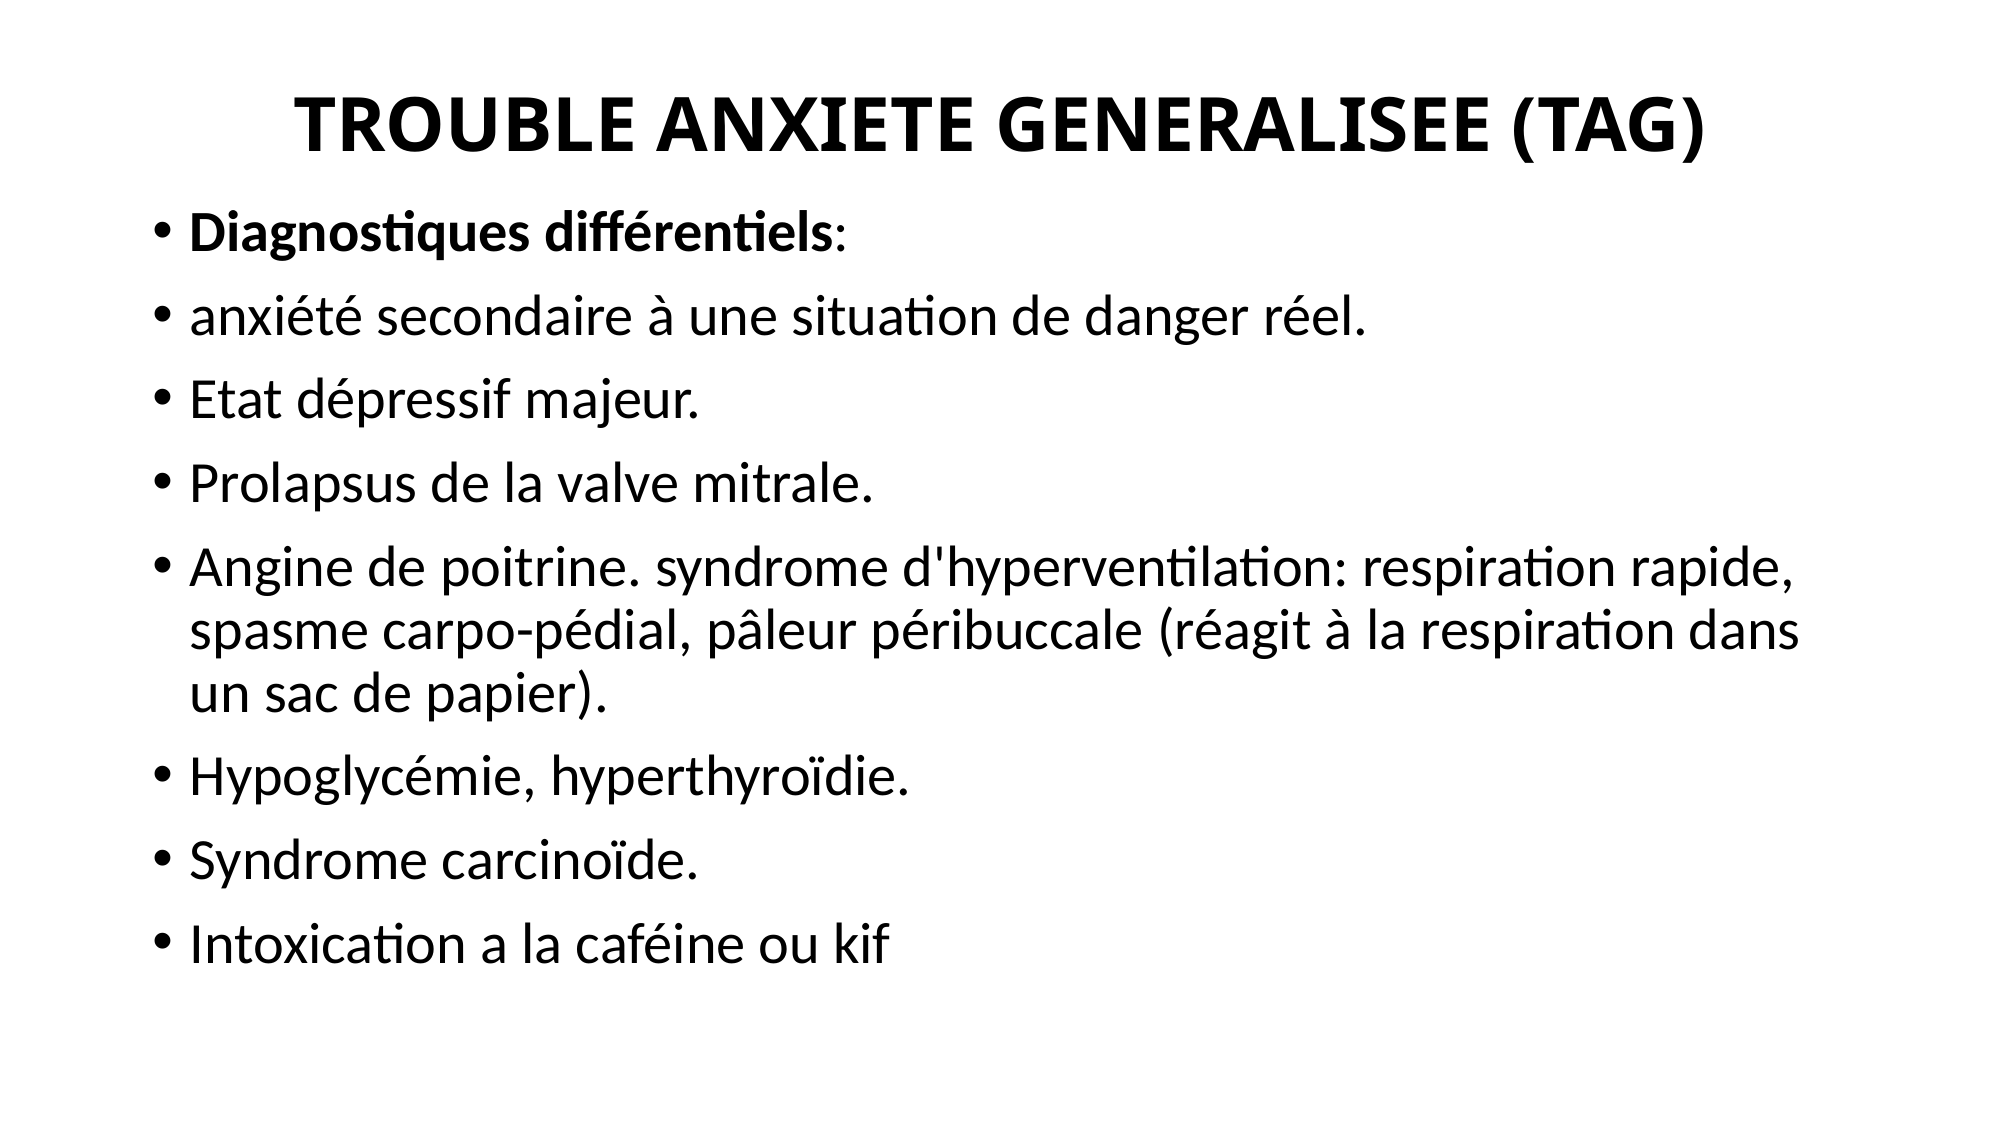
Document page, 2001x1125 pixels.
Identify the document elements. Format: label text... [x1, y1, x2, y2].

title TROUBLE ANXIETE GENERALISEE (TAG) [137, 59, 1863, 193]
list Diagnostiques différentiels: anxiété secondaire à une situation de danger réel. Etat dépressif majeur. Prolapsus de la valve mitrale. Angine de poitrine. syndrome d'hyperventilation: respiration rapide, spasme carpo-pédial, pâleur péribuccale (réagit à la respiration dans un sac de papier). Hypoglycémie, hyperthyroïdie. Syndrome carcinoïde. Intoxication a la caféine ou kif [137, 193, 1863, 1060]
